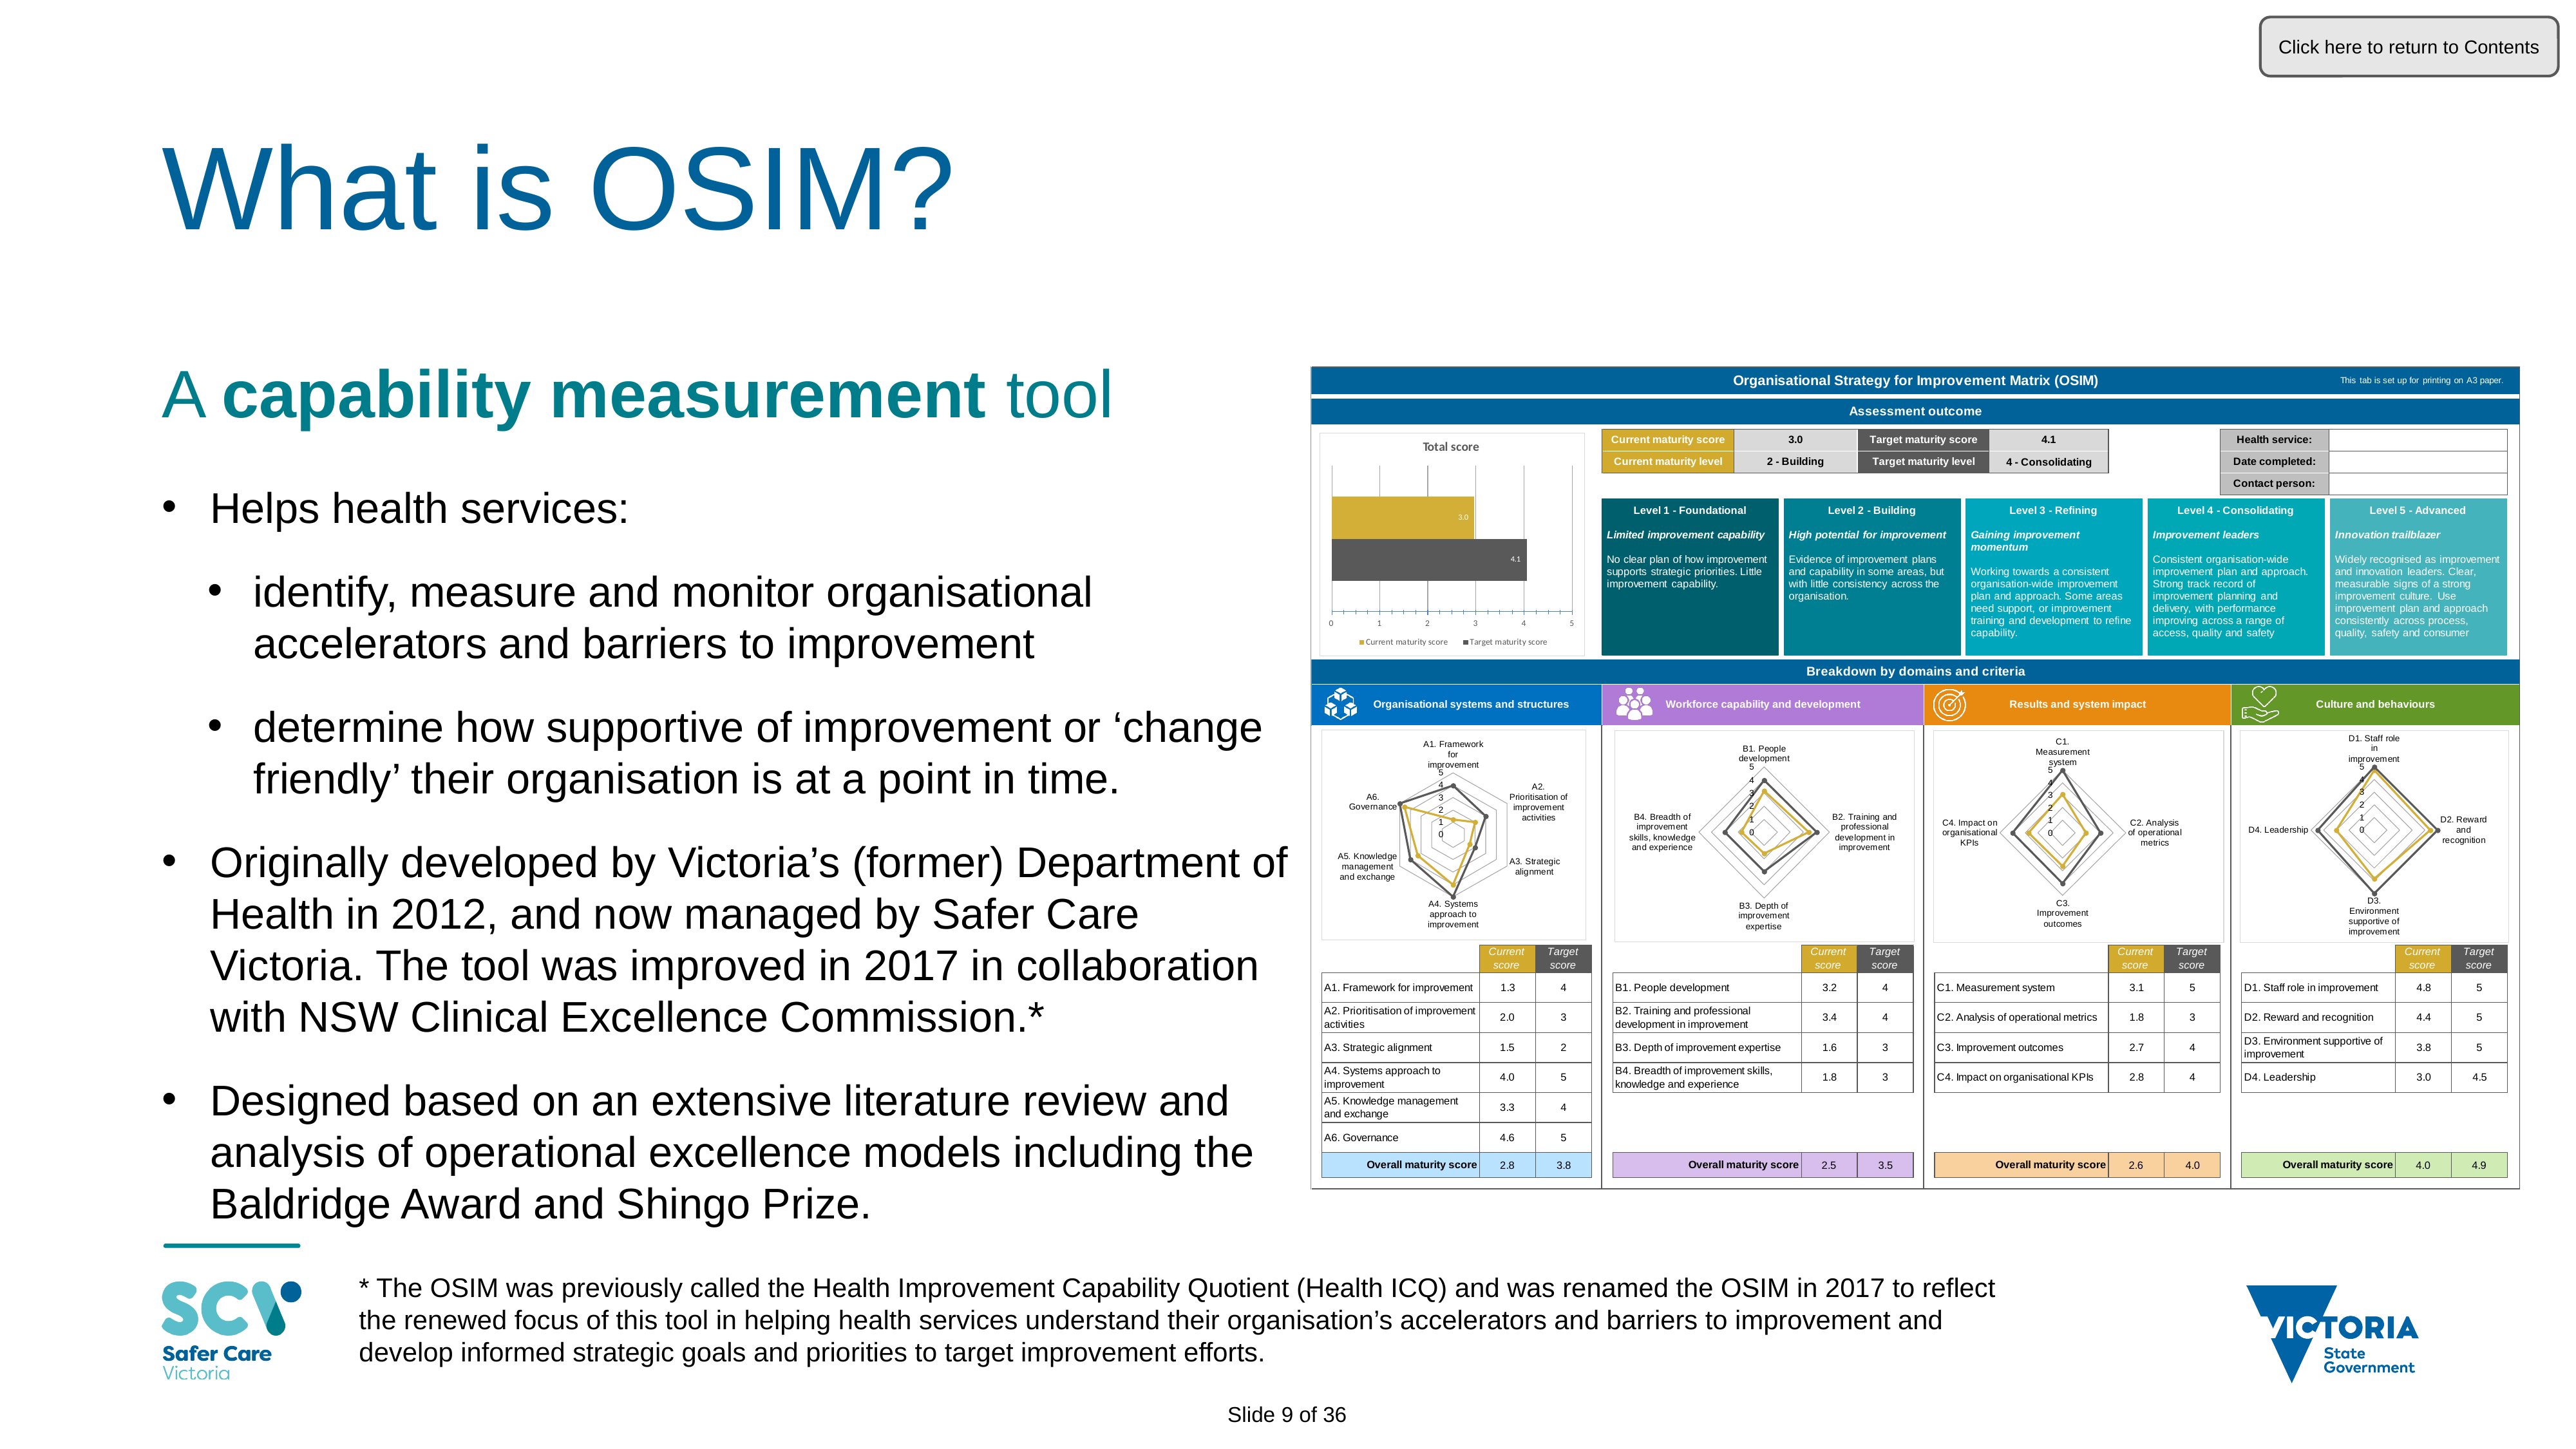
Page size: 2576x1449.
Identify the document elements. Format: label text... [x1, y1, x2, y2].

text_box Click here to return to Contents [2259, 15, 2560, 78]
picture [162, 1244, 301, 1379]
picture [1311, 366, 2521, 1190]
text_box A capability measurement tool Helps health services: identify, measure and monitor organisational accelerators and barriers to improvement determine how supportive of improvement or ‘change friendly’ their organisation is at a point in time. Originally developed by Victoria’s (former) Department of Health in 2012, and now managed by Safer Care Victoria. The tool was improved in 2017 in collaboration with NSW Clinical Excellence Commission.* Designed based on an extensive literature review and analysis of operational excellence models including the Baldridge Award and Shingo Prize. [162, 366, 1303, 1227]
picture [2246, 1285, 2419, 1383]
text_box * The OSIM was previously called the Health Improvement Capability Quotient (Health ICQ) and was renamed the OSIM in 2017 to reflect the renewed focus of this tool in helping health services understand their organisation’s accelerators and barriers to improvement and develop informed strategic goals and priorities to target improvement efforts. [349, 1265, 2009, 1372]
title What is OSIM? [162, 119, 2505, 242]
